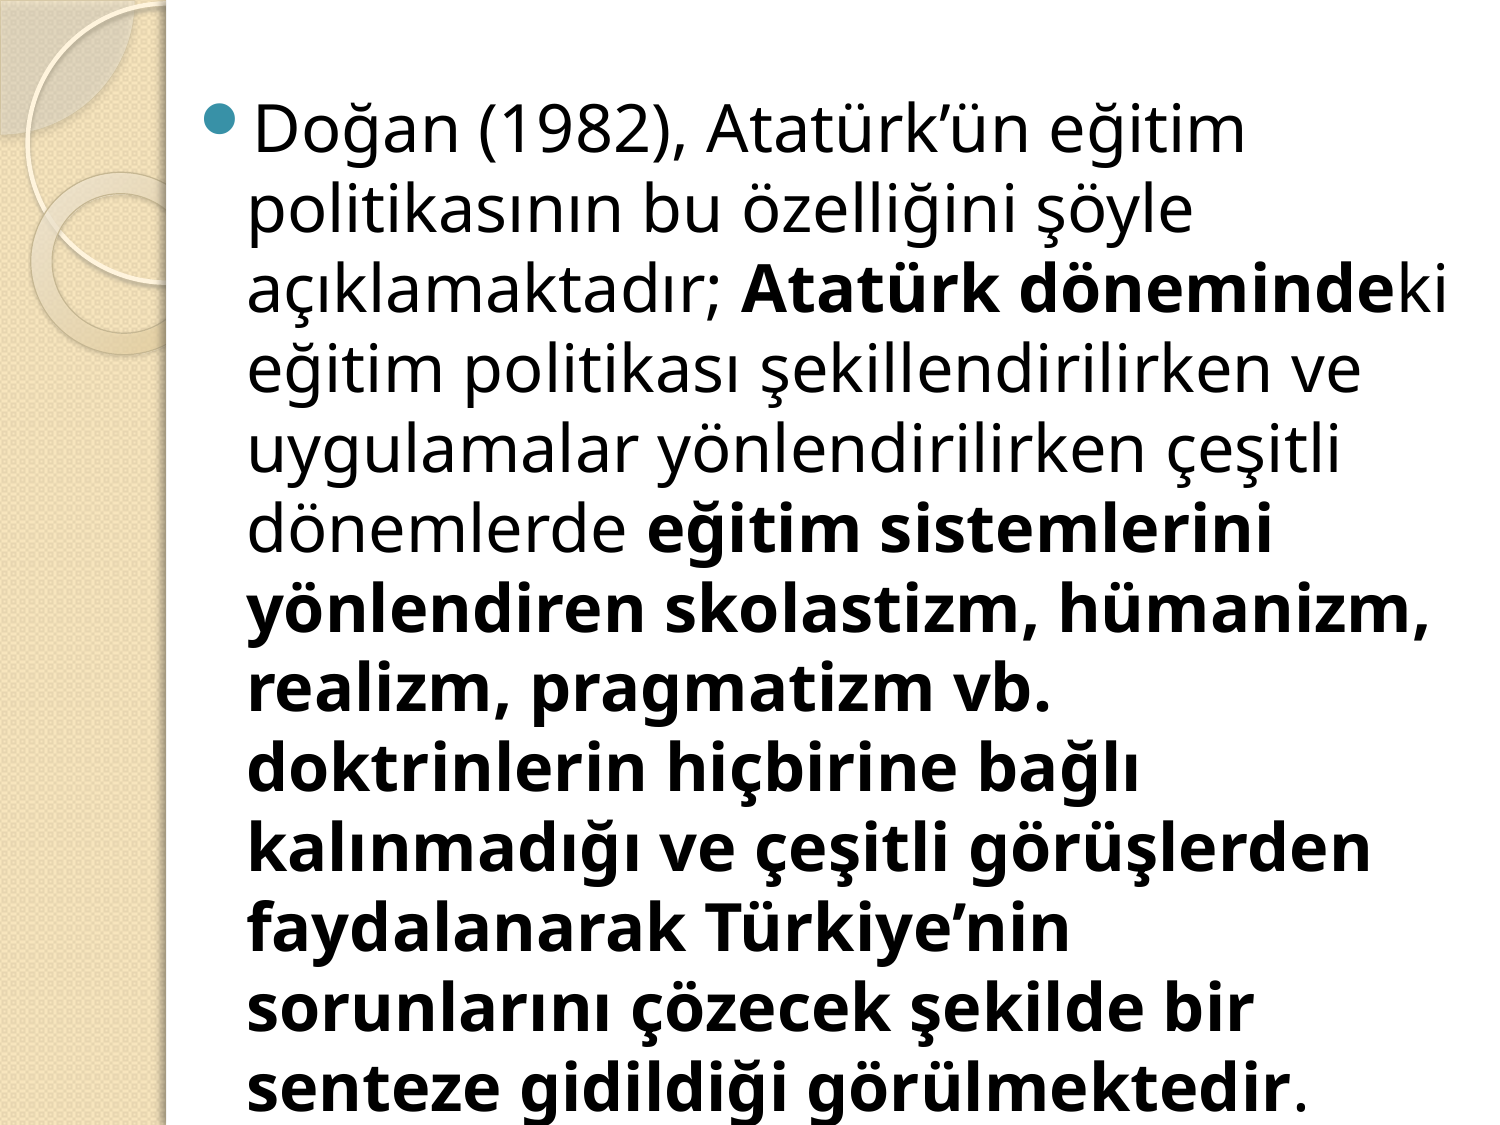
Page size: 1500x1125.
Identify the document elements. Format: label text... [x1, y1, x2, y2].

list Doğan (1982), Atatürk’ün eğitim politikasının bu özelliğini şöyle açıklamaktadır; Atatürk dönemindeki eğitim politikası şekillendirilirken ve uygulamalar yönlendirilirken çeşitli dönemlerde eğitim sistemlerini yönlendiren skolastizm, hümanizm, realizm, pragmatizm vb. doktrinlerin hiçbirine bağlı kalınmadığı ve çeşitli görüşlerden faydalanarak Türkiye’nin sorunlarını çözecek şekilde bir senteze gidildiği görülmektedir. [171, 78, 1466, 1083]
